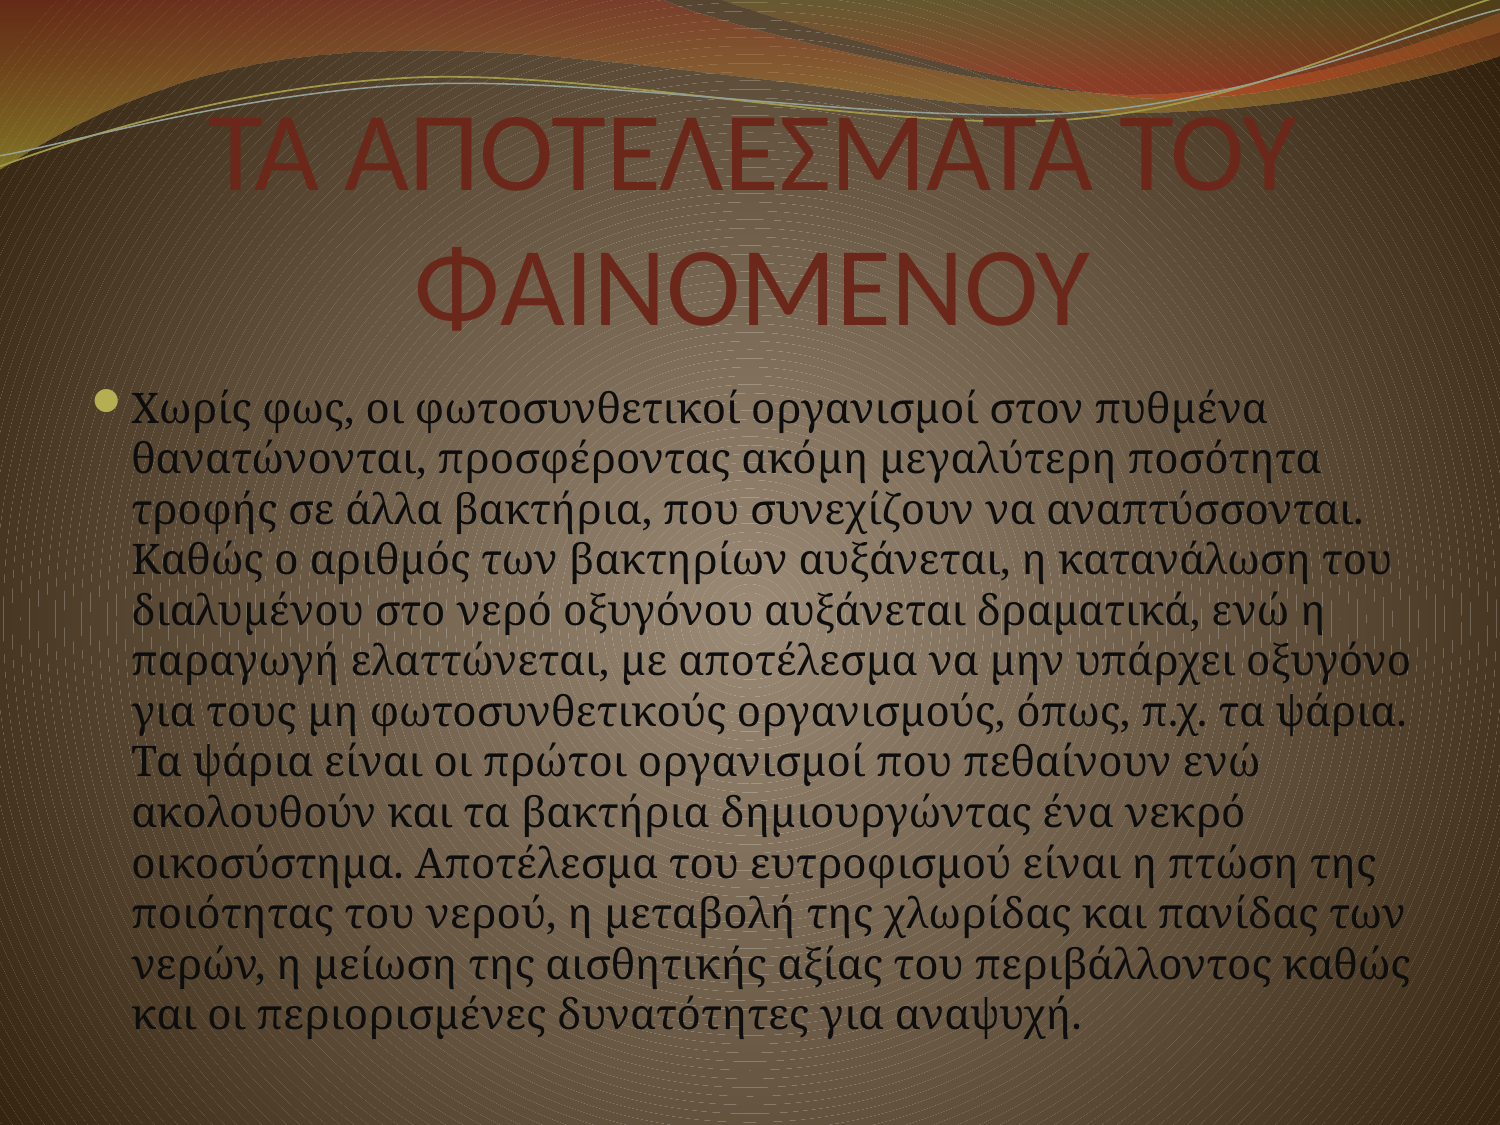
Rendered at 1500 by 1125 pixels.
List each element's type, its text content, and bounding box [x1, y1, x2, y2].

title ΤΑ ΑΠΟΤΕΛΕΣΜΑΤΑ ΤΟΥ ΦΑΙΝΟΜΕΝΟΥ [0, 160, 1500, 349]
list Χωρίς φως, οι φωτοσυνθετικοί οργανισμοί στον πυθμένα θανατώνονται, προσφέροντας ακόμη μεγαλύτερη ποσότητα τροφής σε άλλα βακτήρια, που συνεχίζουν να αναπτύσσονται. Καθώς ο αριθμός των βακτηρίων αυξάνεται, η κατανάλωση του διαλυμένου στο νερό οξυγόνου αυξάνεται δραματικά, ενώ η παραγωγή ελαττώνεται, με αποτέλεσμα να μην υπάρχει οξυγόνο για τους μη φωτοσυνθετικούς οργανισμούς, όπως, π.χ. τα ψάρια. Τα ψάρια είναι οι πρώτοι οργανισμοί που πεθαίνουν ενώ ακολουθούν και τα βακτήρια δημιουργώντας ένα νεκρό οικοσύστημα. Αποτέλεσμα του ευτροφισμού είναι η πτώση της ποιότητας του νερού, η μεταβολή της χλωρίδας και πανίδας των νερών, η μείωση της αισθητικής αξίας του περιβάλλοντος καθώς και οι περιορισμένες δυνατότητες για αναψυχή. [76, 373, 1427, 1094]
